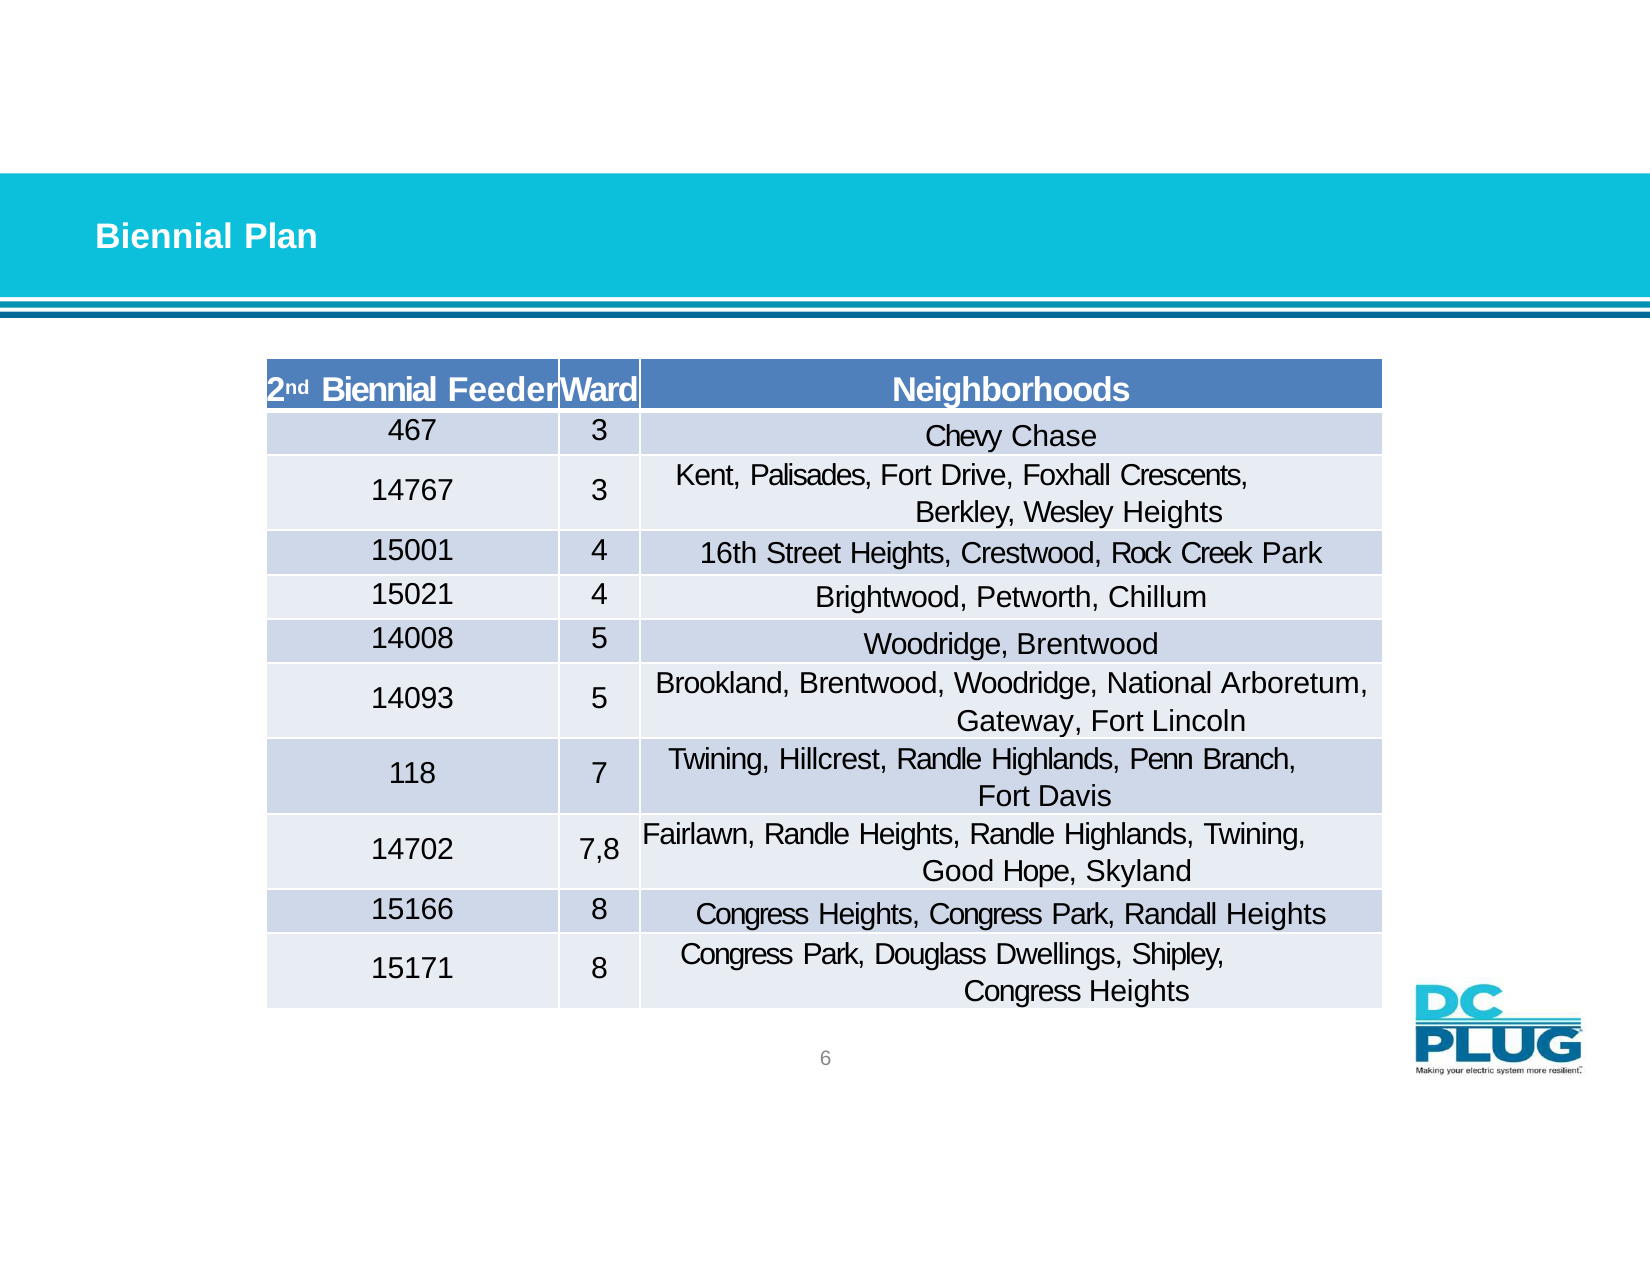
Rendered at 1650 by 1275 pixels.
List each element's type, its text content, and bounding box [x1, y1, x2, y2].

table_cell 5 [560, 620, 639, 662]
table_cell Woodridge, Brentwood [641, 620, 1382, 662]
table_cell 15171 [267, 934, 558, 1008]
table_cell 118 [267, 739, 558, 813]
table_cell 14702 [267, 815, 558, 888]
table_cell 14767 [267, 456, 558, 529]
table_cell Brightwood, Petworth, Chillum [641, 576, 1382, 618]
table_cell 467 [267, 413, 558, 454]
table_header Ward [560, 359, 639, 408]
table_cell Twining, Hillcrest, Randle Highlands, Penn Branch, Fort Davis [641, 739, 1382, 813]
table_cell 8 [560, 890, 639, 932]
table_cell 15166 [267, 890, 558, 932]
table_cell 3 [560, 456, 639, 529]
table_cell 15021 [267, 576, 558, 618]
table_cell 8 [560, 934, 639, 1008]
table_cell 7 [560, 739, 639, 813]
table_cell Chevy Chase [641, 413, 1382, 454]
table_cell 14093 [267, 664, 558, 737]
table_cell Congress Park, Douglass Dwellings, Shipley, Congress Heights [641, 934, 1382, 1008]
text_box Biennial Plan [92, 210, 324, 256]
table_cell 4 [560, 531, 639, 574]
table_cell Fairlawn, Randle Heights, Randle Highlands, Twining, Good Hope, Skyland [641, 815, 1382, 888]
table_cell 4 [560, 576, 639, 618]
table_cell Kent, Palisades, Fort Drive, Foxhall Crescents, Berkley, Wesley Heights [641, 456, 1382, 529]
table_cell 5 [560, 664, 639, 737]
table_cell Brookland, Brentwood, Woodridge, National Arboretum, Gateway, Fort Lincoln [641, 664, 1382, 737]
table_cell 16th Street Heights, Crestwood, Rock Creek Park [641, 531, 1382, 574]
picture [1410, 977, 1591, 1076]
table_cell Congress Heights, Congress Park, Randall Heights [641, 890, 1382, 932]
table_cell 15001 [267, 531, 558, 574]
slide_number 6 [812, 1047, 845, 1275]
table_cell 3 [560, 413, 639, 454]
table_header Neighborhoods [641, 359, 1382, 408]
table_cell 7,8 [560, 815, 639, 888]
table_header 2nd Biennial Feeder [267, 359, 558, 408]
table_cell 14008 [267, 620, 558, 662]
